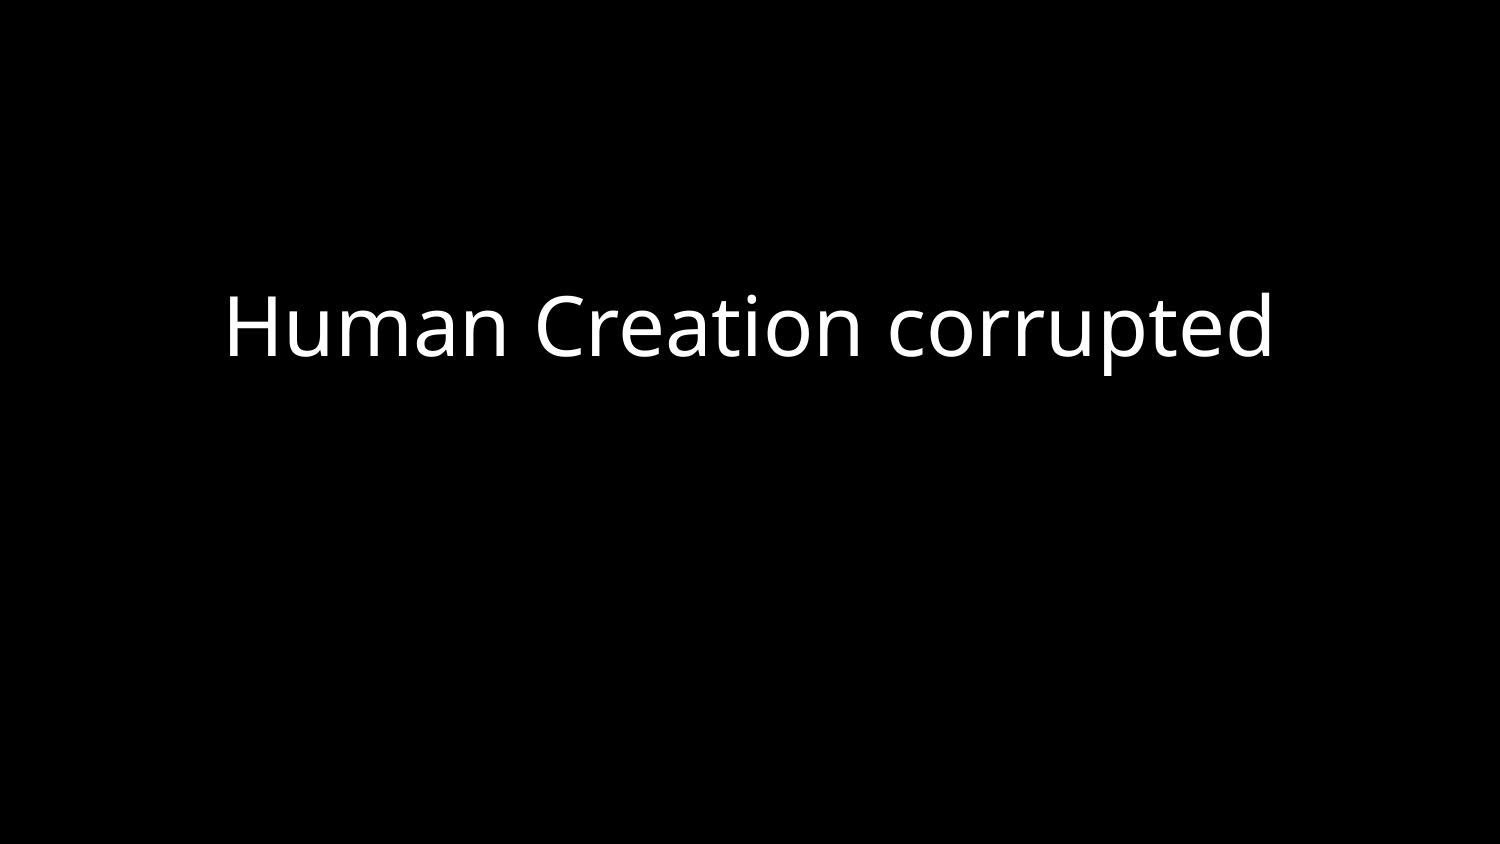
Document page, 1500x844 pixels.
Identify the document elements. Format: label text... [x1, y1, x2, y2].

subtitle Human Creation corrupted [37, 34, 1463, 822]
